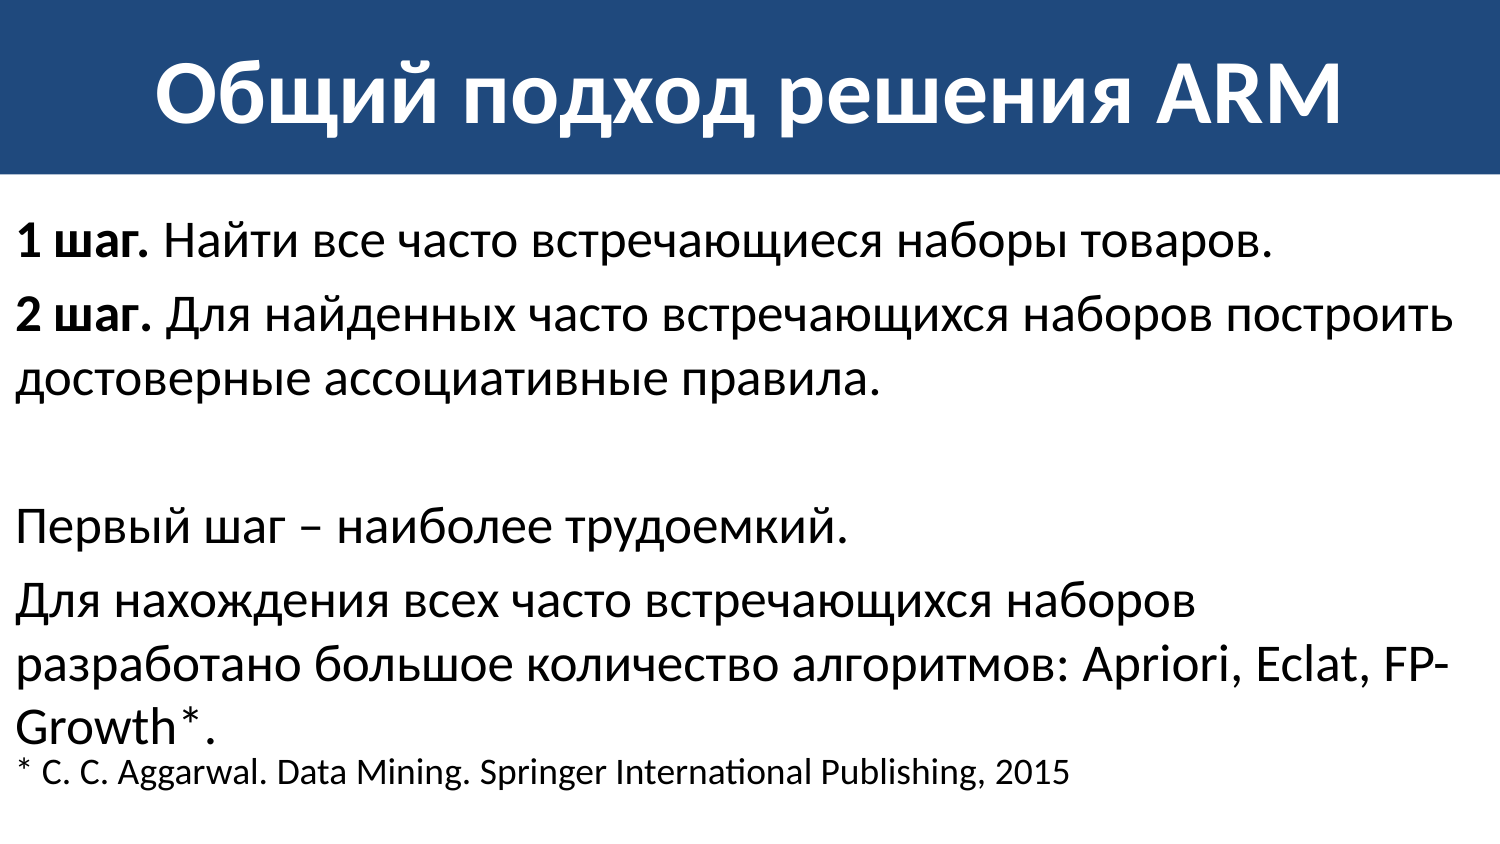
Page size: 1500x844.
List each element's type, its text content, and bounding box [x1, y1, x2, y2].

list 1 шаг. Найти все часто встречающиеся наборы товаров. 2 шаг. Для найденных часто встречающихся наборов построить достоверные ассоциативные правила. Первый шаг – наиболее трудоемкий. Для нахождения всех часто встречающихся наборов разработано большое количество алгоритмов: Apriori, Eclat, FP-Growth*. [0, 196, 1500, 739]
text_box * C. C. Aggarwal. Data Mining. Springer International Publishing, 2015 [0, 739, 1500, 799]
title Общий подход решения ARM [0, 0, 1500, 175]
